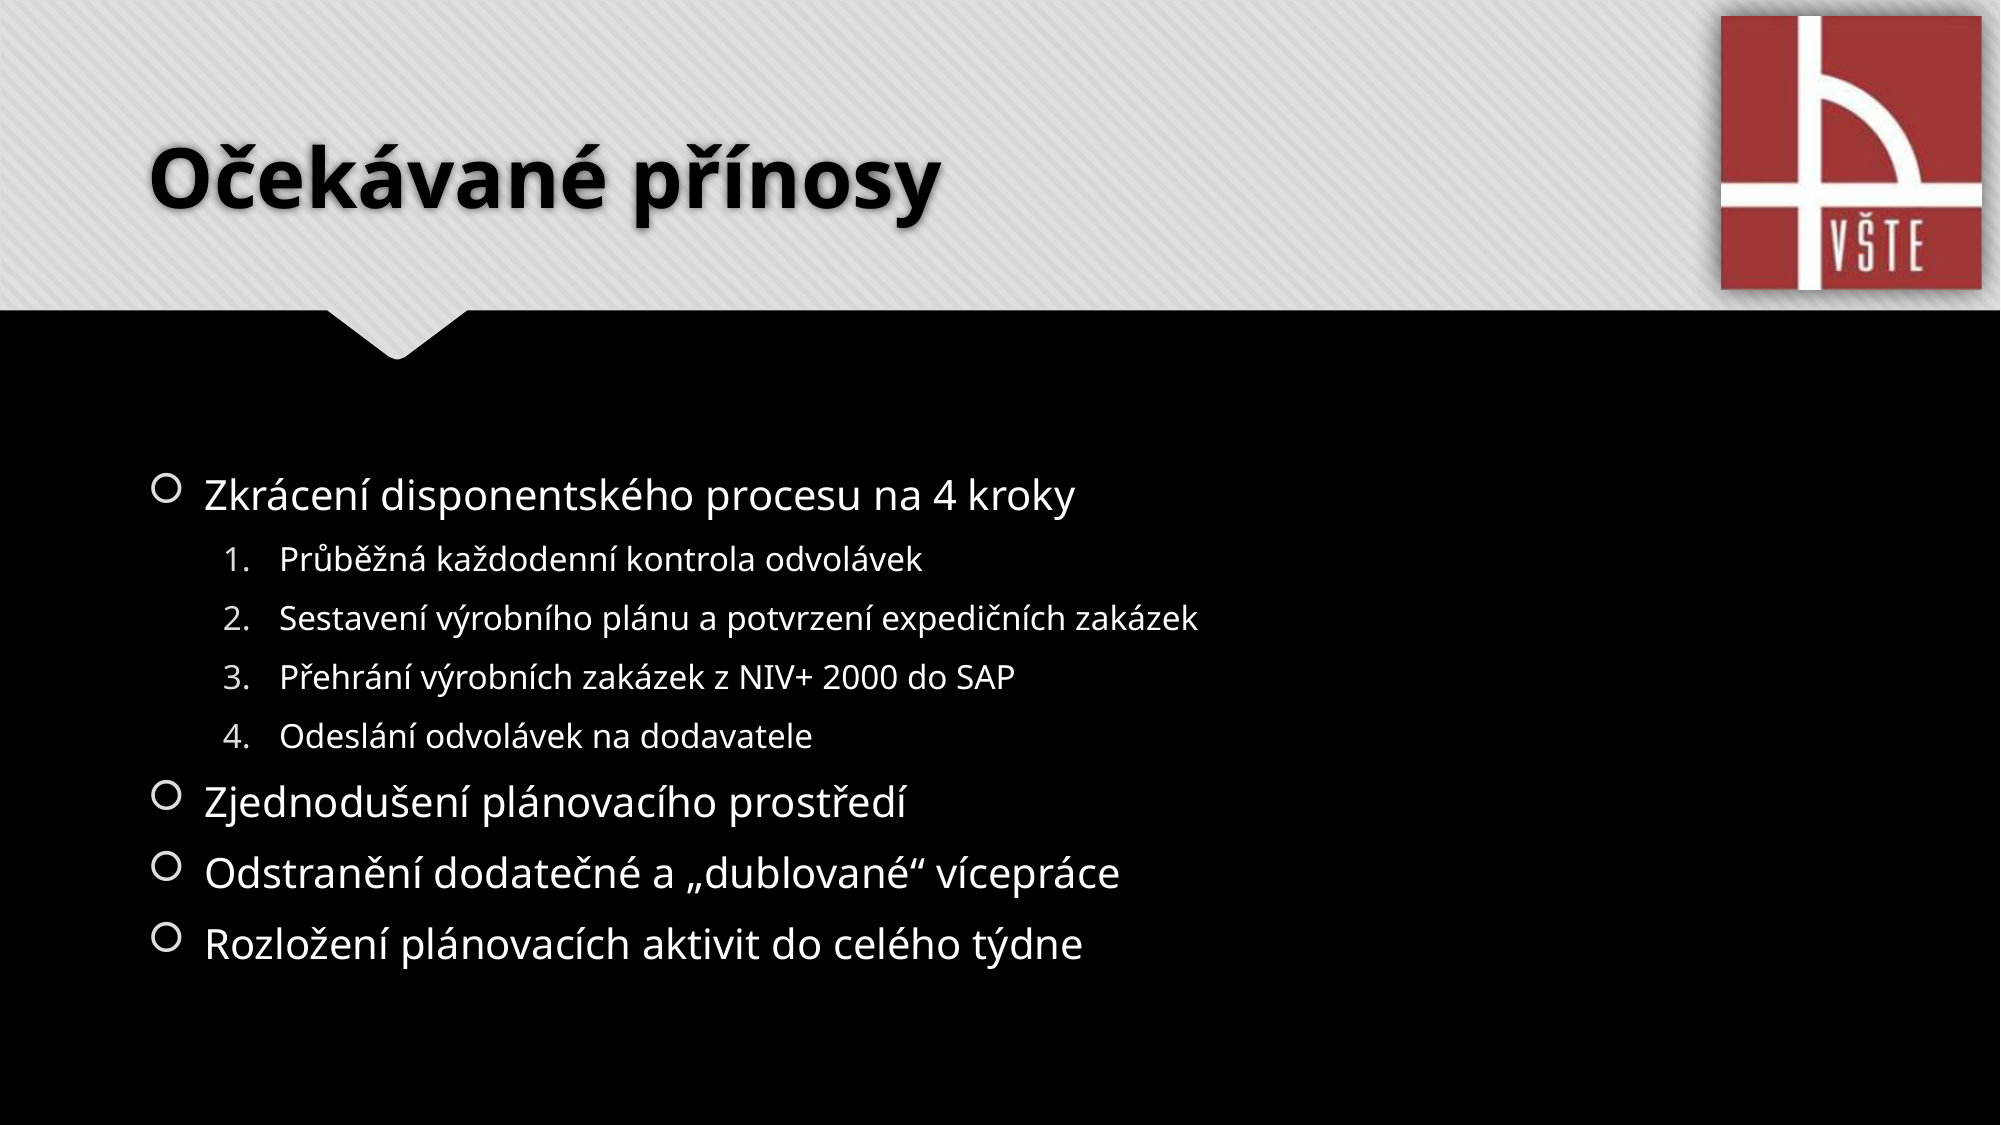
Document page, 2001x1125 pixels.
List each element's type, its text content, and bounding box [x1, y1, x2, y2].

picture [1721, 15, 1982, 290]
list Zkrácení disponentského procesu na 4 kroky Průběžná každodenní kontrola odvolávek Sestavení výrobního plánu a potvrzení expedičních zakázek Přehrání výrobních zakázek z NIV+ 2000 do SAP Odeslání odvolávek na dodavatele Zjednodušení plánovacího prostředí Odstranění dodatečné a „dublované“ vícepráce Rozložení plánovacích aktivit do celého týdne [132, 419, 1865, 1017]
title Očekávané přínosy [132, 73, 1698, 233]
